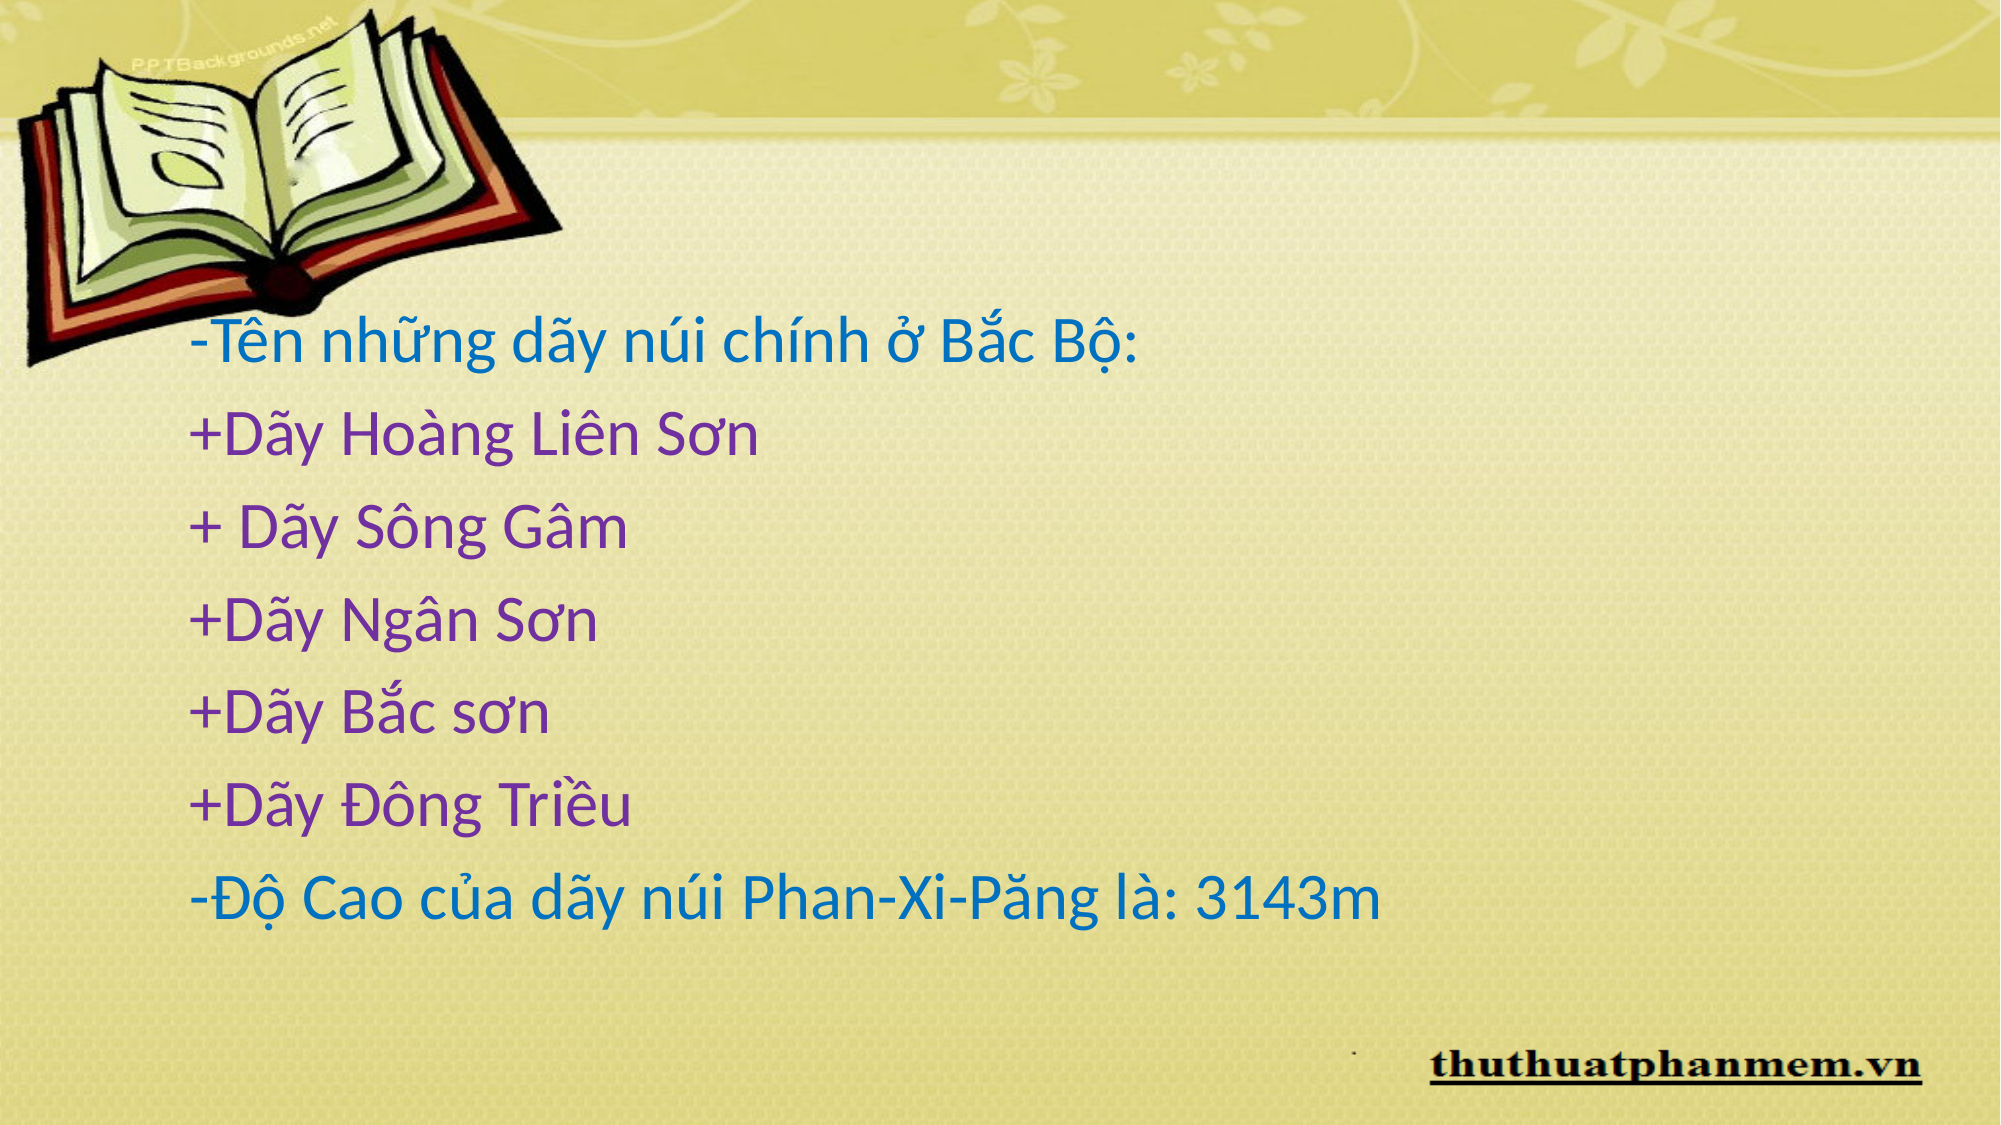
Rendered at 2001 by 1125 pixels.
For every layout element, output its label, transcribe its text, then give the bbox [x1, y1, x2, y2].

picture [0, 0, 2001, 1125]
list -Tên những dãy núi chính ở Bắc Bộ: +Dãy Hoàng Liên Sơn + Dãy Sông Gâm +Dãy Ngân Sơn +Dãy Bắc sơn +Dãy Đông Triều -Độ Cao của dãy núi Phan-Xi-Păng là: 3143m [174, 297, 1825, 1036]
